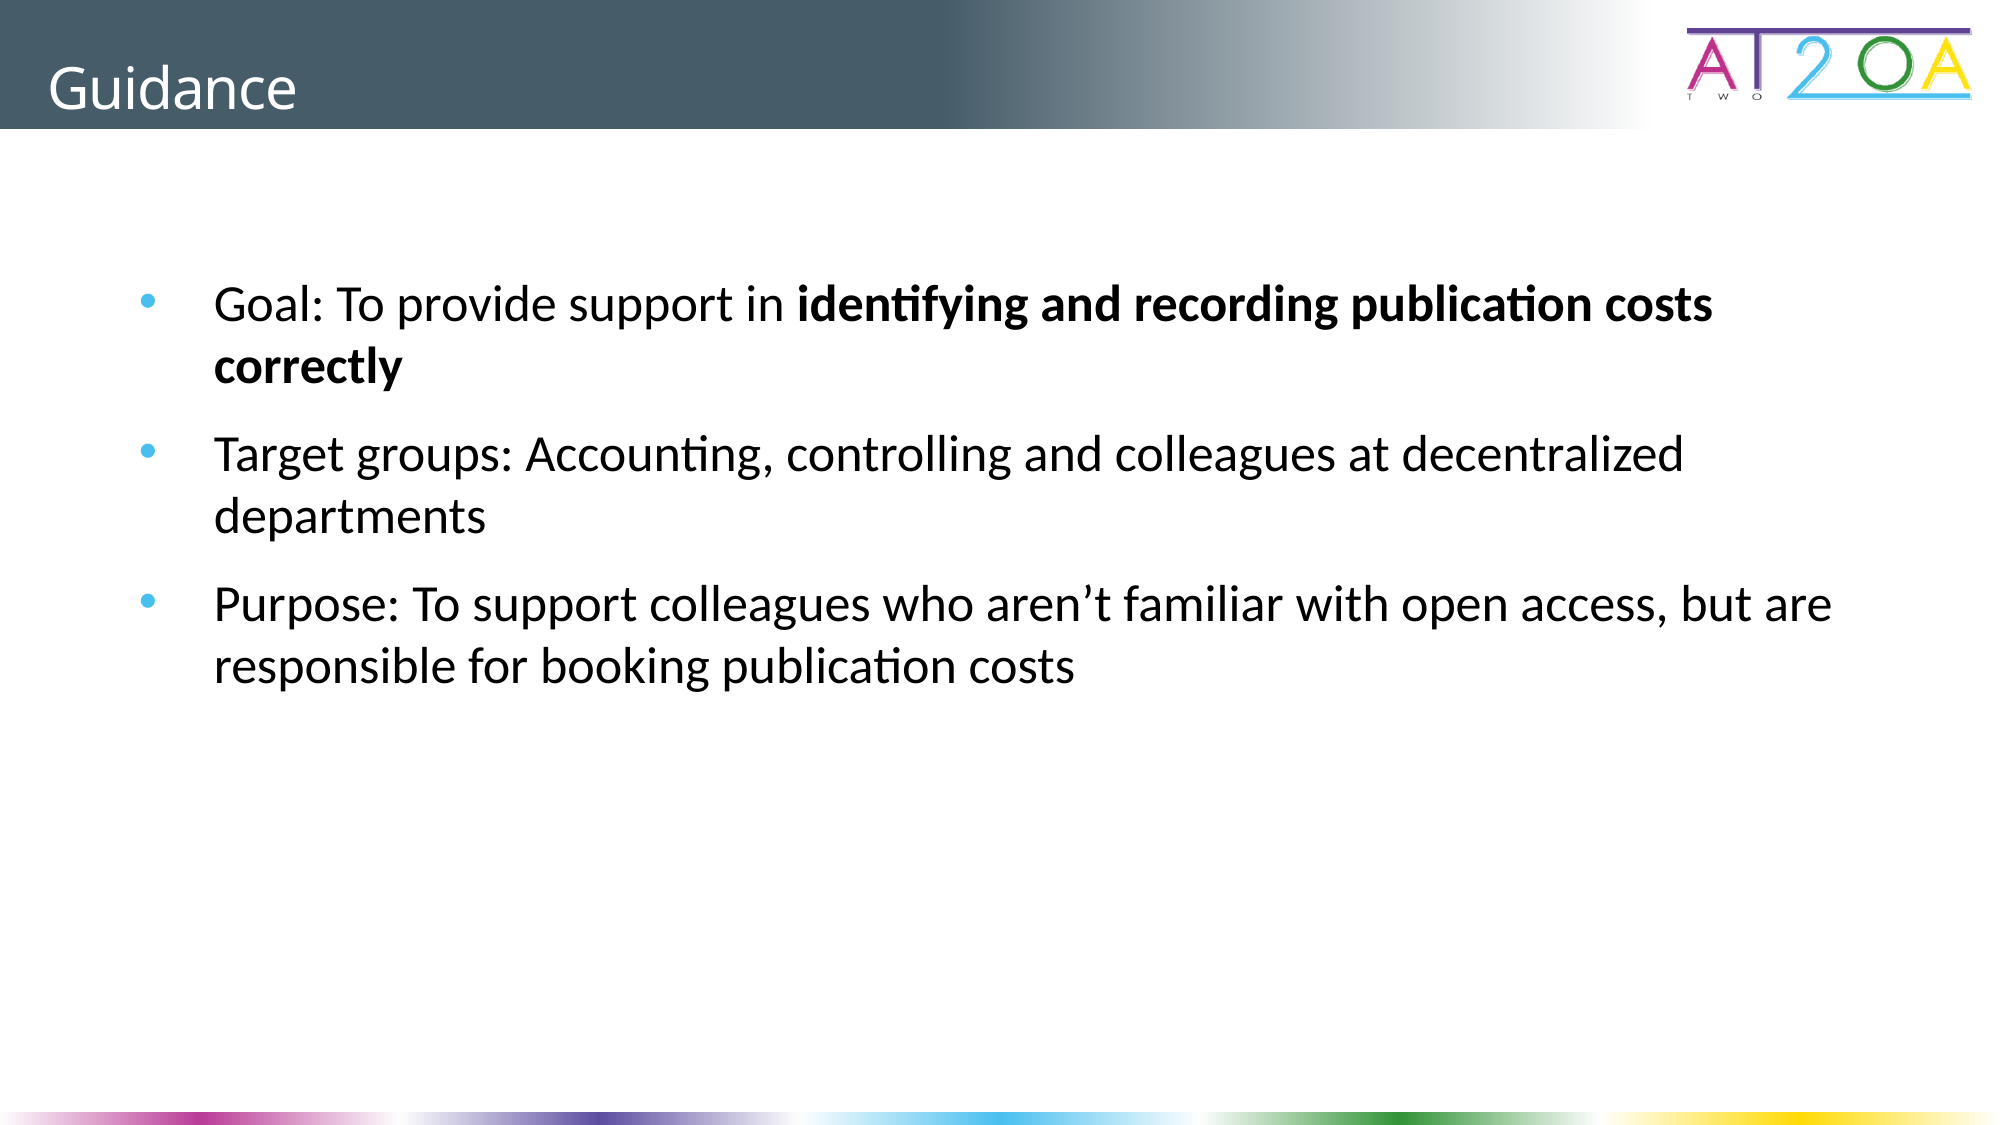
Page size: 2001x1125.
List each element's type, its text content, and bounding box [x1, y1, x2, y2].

text_box Goal: To provide support in identifying and recording publication costs correctly Target groups: Accounting, controlling and colleagues at decentralized departments Purpose: To support colleagues who aren’t familiar with open access, but are responsible for booking publication costs [124, 199, 1855, 790]
title Guidance [0, 0, 1654, 129]
picture [1687, 28, 1972, 100]
